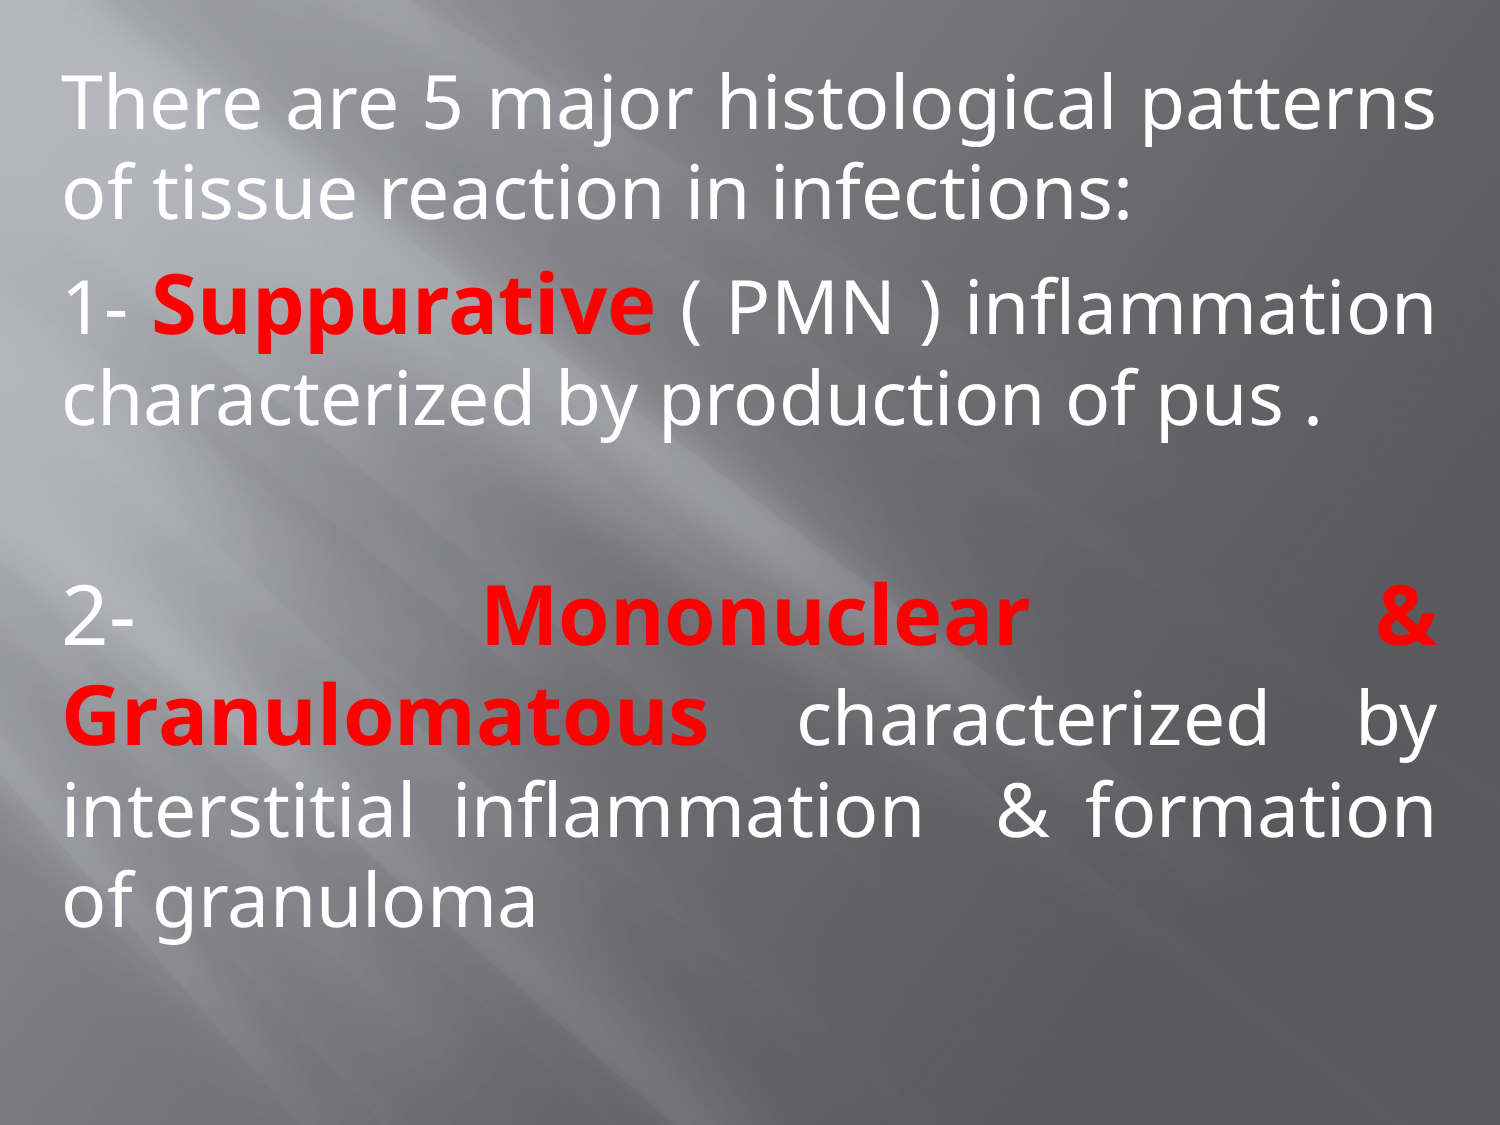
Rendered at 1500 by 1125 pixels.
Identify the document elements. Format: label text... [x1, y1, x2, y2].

subtitle There are 5 major histological patterns of tissue reaction in infections: 1- Suppurative ( PMN ) inflammation characterized by production of pus . 2- Mononuclear & Granulomatous characterized by interstitial inflammation & formation of granuloma [46, 46, 1454, 1055]
